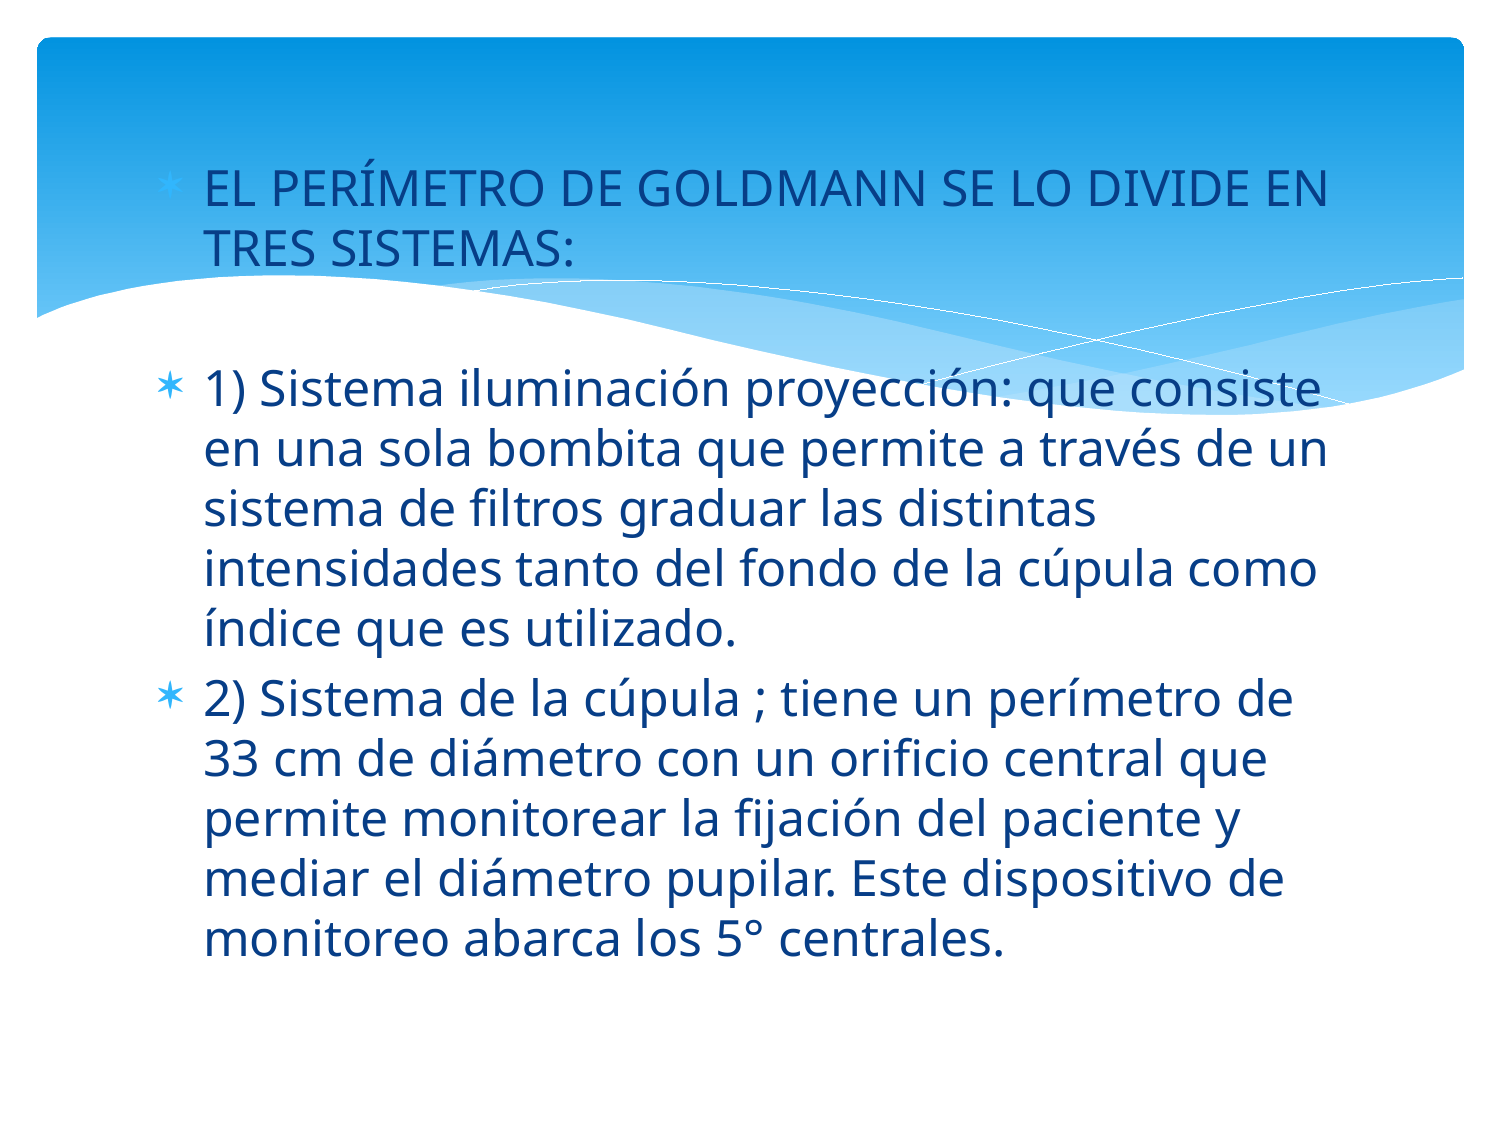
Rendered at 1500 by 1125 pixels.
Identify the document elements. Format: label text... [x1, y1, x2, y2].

list EL PERÍMETRO DE GOLDMANN SE LO DIVIDE EN TRES SISTEMAS: 1) Sistema iluminación proyección: que consiste en una sola bombita que permite a través de un sistema de filtros graduar las distintas intensidades tanto del fondo de la cúpula como índice que es utilizado. 2) Sistema de la cúpula ; tiene un perímetro de 33 cm de diámetro con un orificio central que permite monitorear la fijación del paciente y mediar el diámetro pupilar. Este dispositivo de monitoreo abarca los 5° centrales. [143, 149, 1359, 1005]
